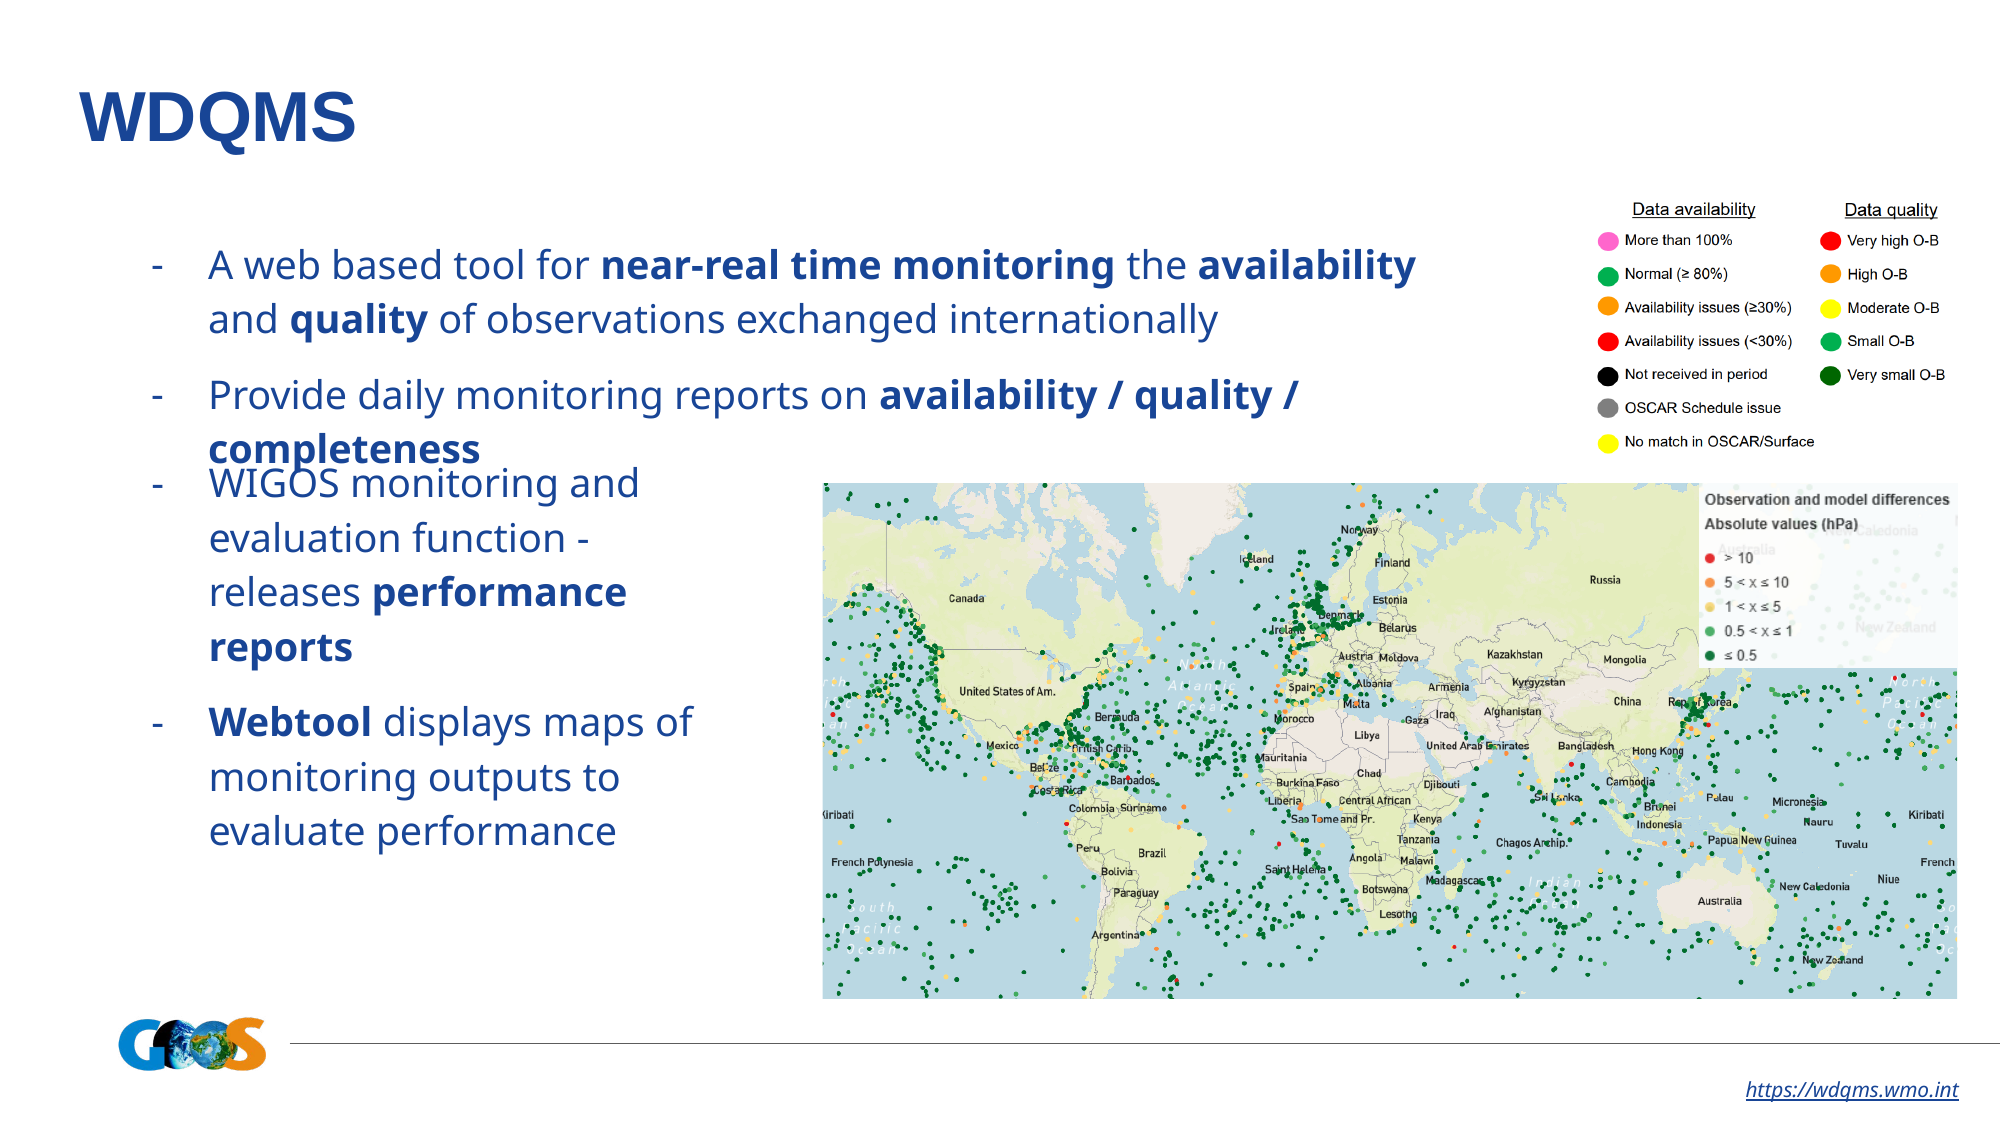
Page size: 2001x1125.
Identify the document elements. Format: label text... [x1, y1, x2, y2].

picture [118, 1016, 266, 1071]
picture [1589, 200, 1952, 458]
title WDQMS [79, 83, 1843, 179]
text_box WIGOS monitoring and evaluation function - releases performance reports Webtool displays maps of monitoring outputs to evaluate performance [118, 443, 745, 920]
picture [822, 482, 1958, 999]
text_box https://wdqms.wmo.int [1635, 1057, 1974, 1108]
text_box A web based tool for near-real time monitoring the availability and quality of observations exchanged internationally Provide daily monitoring reports on availability / quality / completeness [118, 225, 1504, 444]
